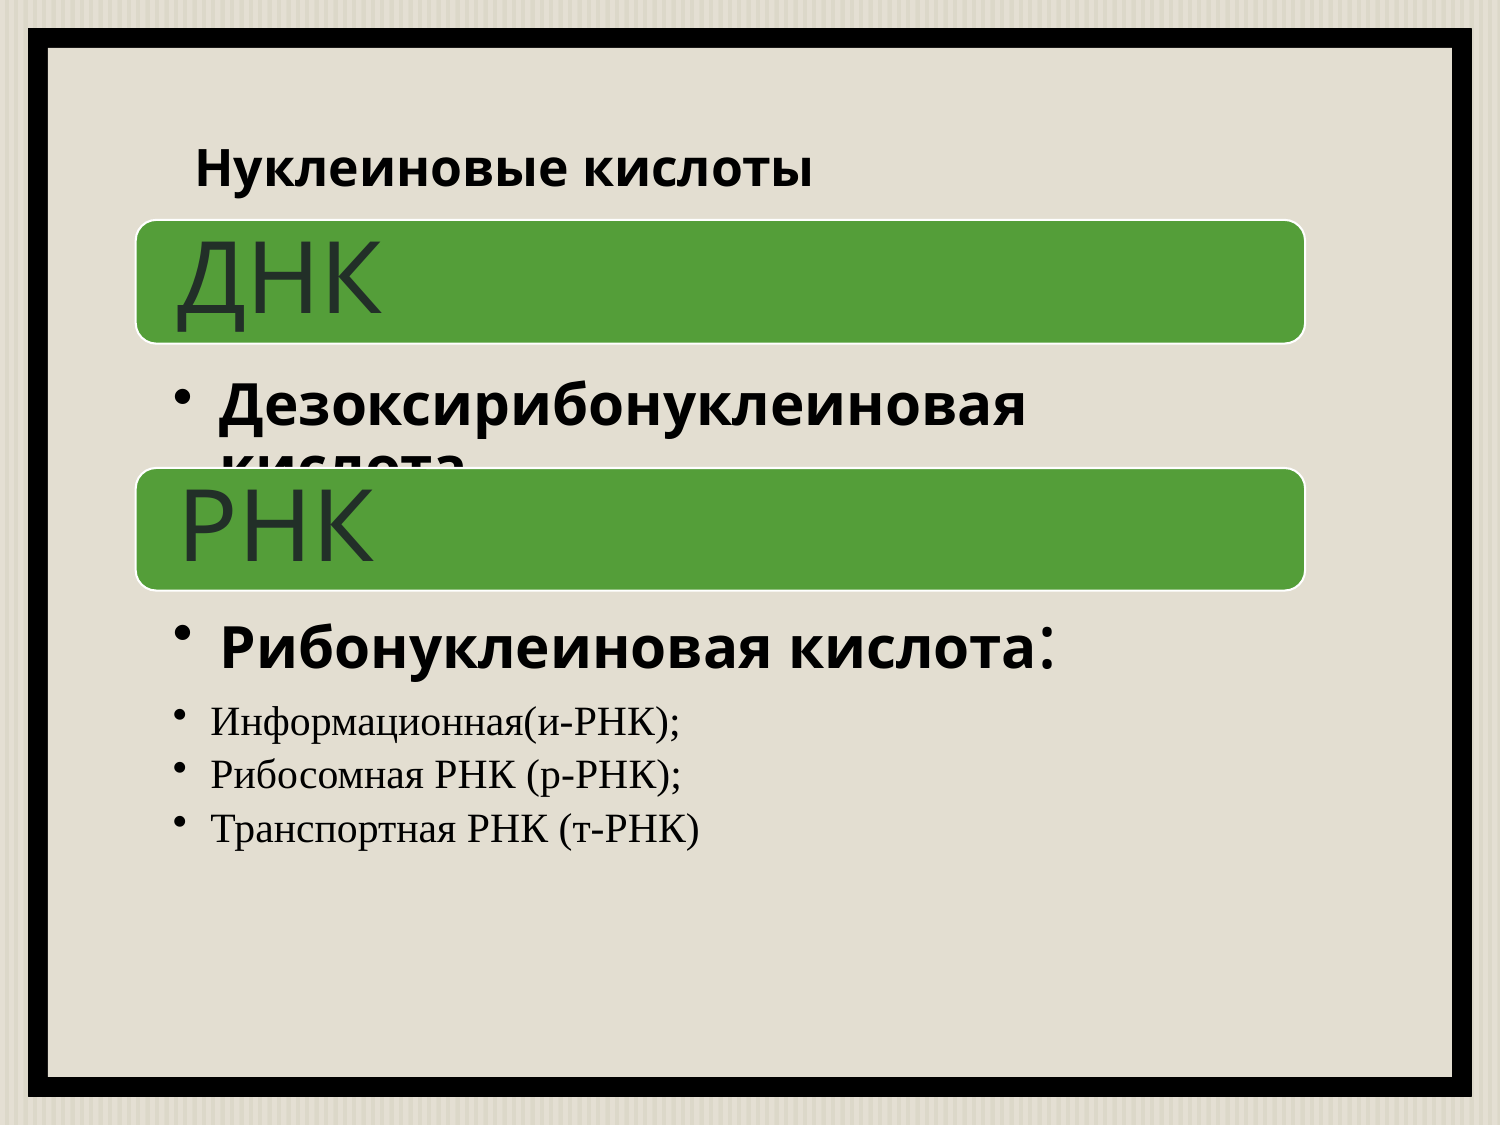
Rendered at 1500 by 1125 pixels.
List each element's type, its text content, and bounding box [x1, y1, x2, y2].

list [135, 219, 1306, 976]
title Нуклеиновые кислоты [179, 134, 1323, 268]
